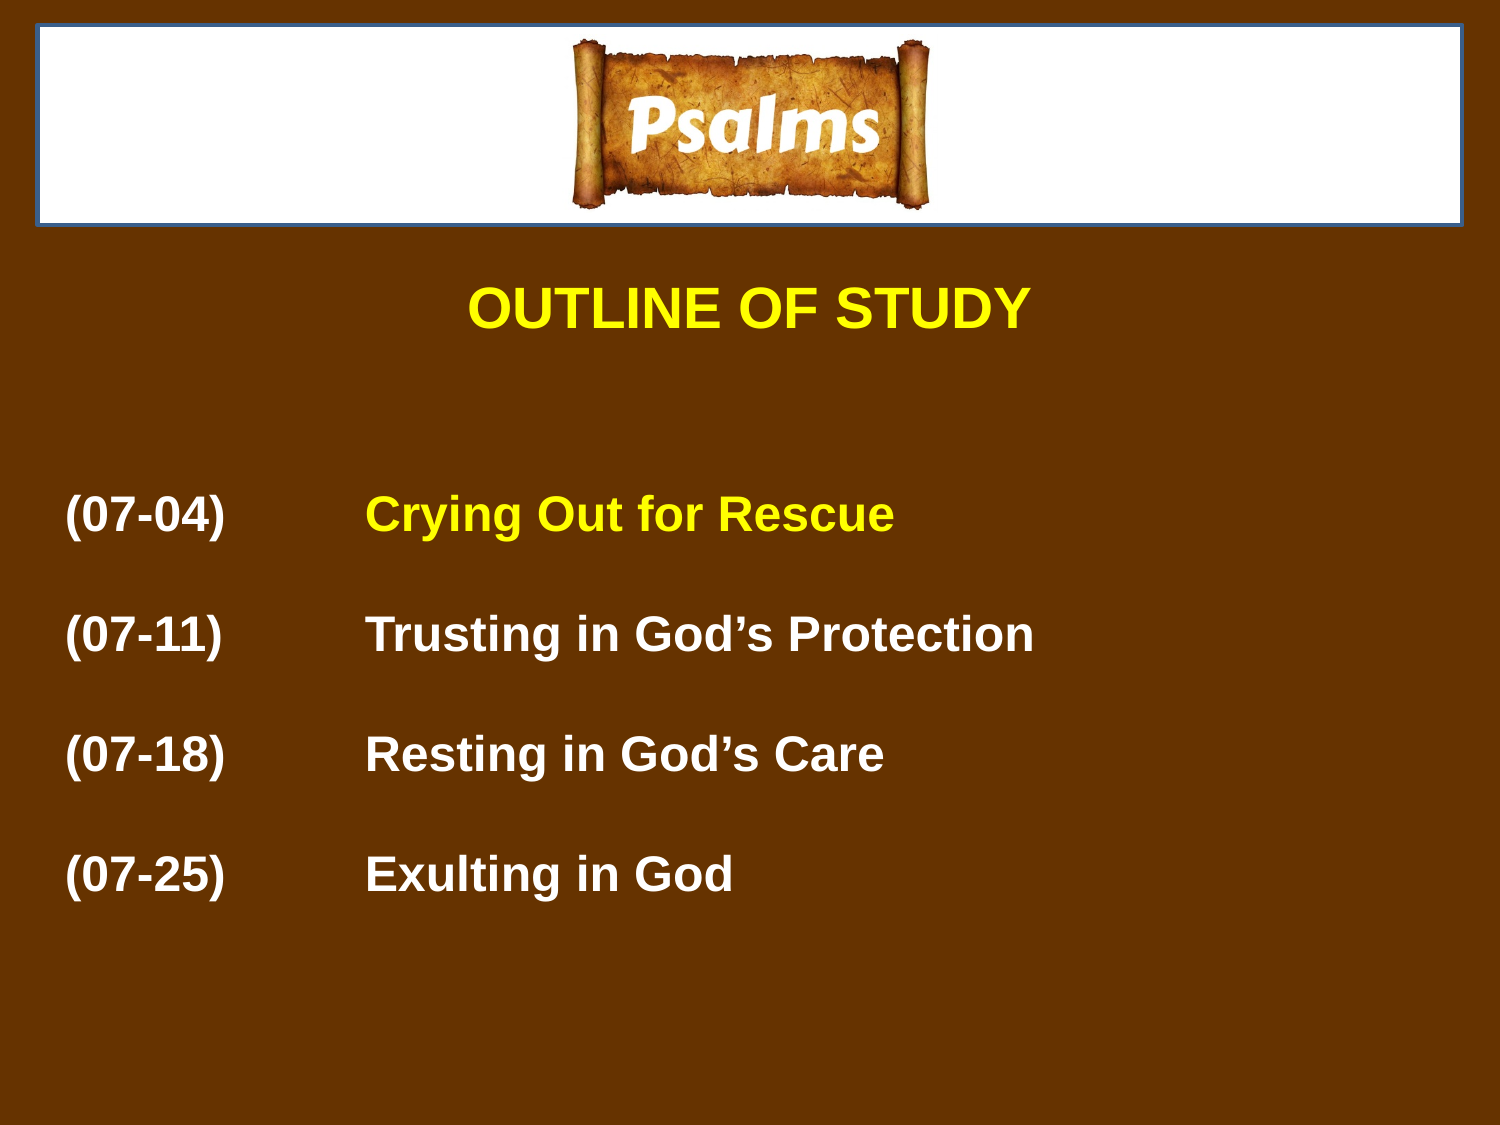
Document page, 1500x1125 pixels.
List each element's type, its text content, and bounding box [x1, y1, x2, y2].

picture [562, 34, 938, 213]
text_box (07-04) Crying Out for Rescue (07-11) Trusting in God’s Protection (07-18) Resting in God’s Care (07-25) Exulting in God [50, 414, 1450, 970]
text_box [35, 23, 1464, 227]
text_box OUTLINE OF STUDY [87, 262, 1413, 348]
